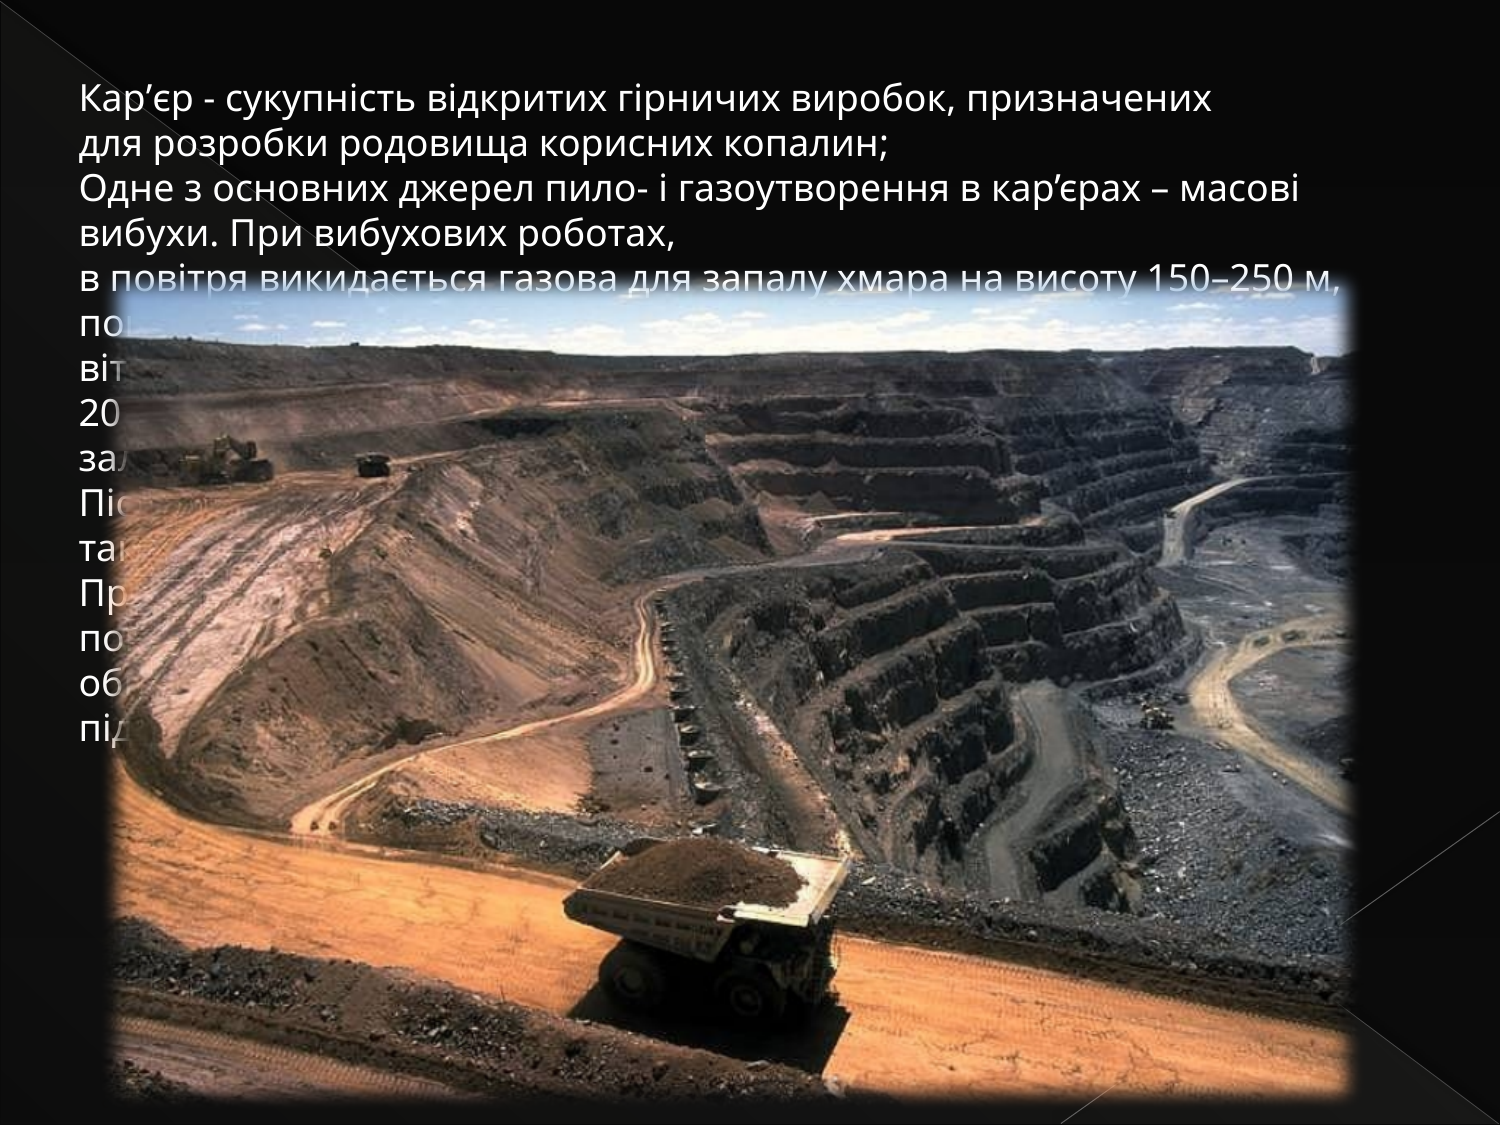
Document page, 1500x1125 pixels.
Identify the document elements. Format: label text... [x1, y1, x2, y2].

text_box Кар’єр - сукупність відкритих гірничих виробок, призначених для розробки родовища корисних копалин; Одне з основних джерел пило- і газоутворення в кар’єрах – масові вибухи. При вибухових роботах, в повітря викидається газова для запалу хмара на висоту 150–250 м, поширюване потім по напряму вітру на значні відстані. Об’єм газової для запалу хмари складає 15–20 млн. м3, а концентрація пилу в залежності від різних причин змінюється від 680 до 4250 мг/м3. Після кожного вибуху в атмосферу викидається до 200 т. пилу, а також гази – в основному оксид вуглецю і оксиди азоту. Проходка кар'єрів супроводжується великими штучними пониженнями рельєфу, по краях кар'єрів розвиваються зсуви та обвали, в районах кар'єрів і шахт істотно знижується рівень підземних вод. [63, 66, 1364, 757]
picture [100, 267, 1364, 1110]
